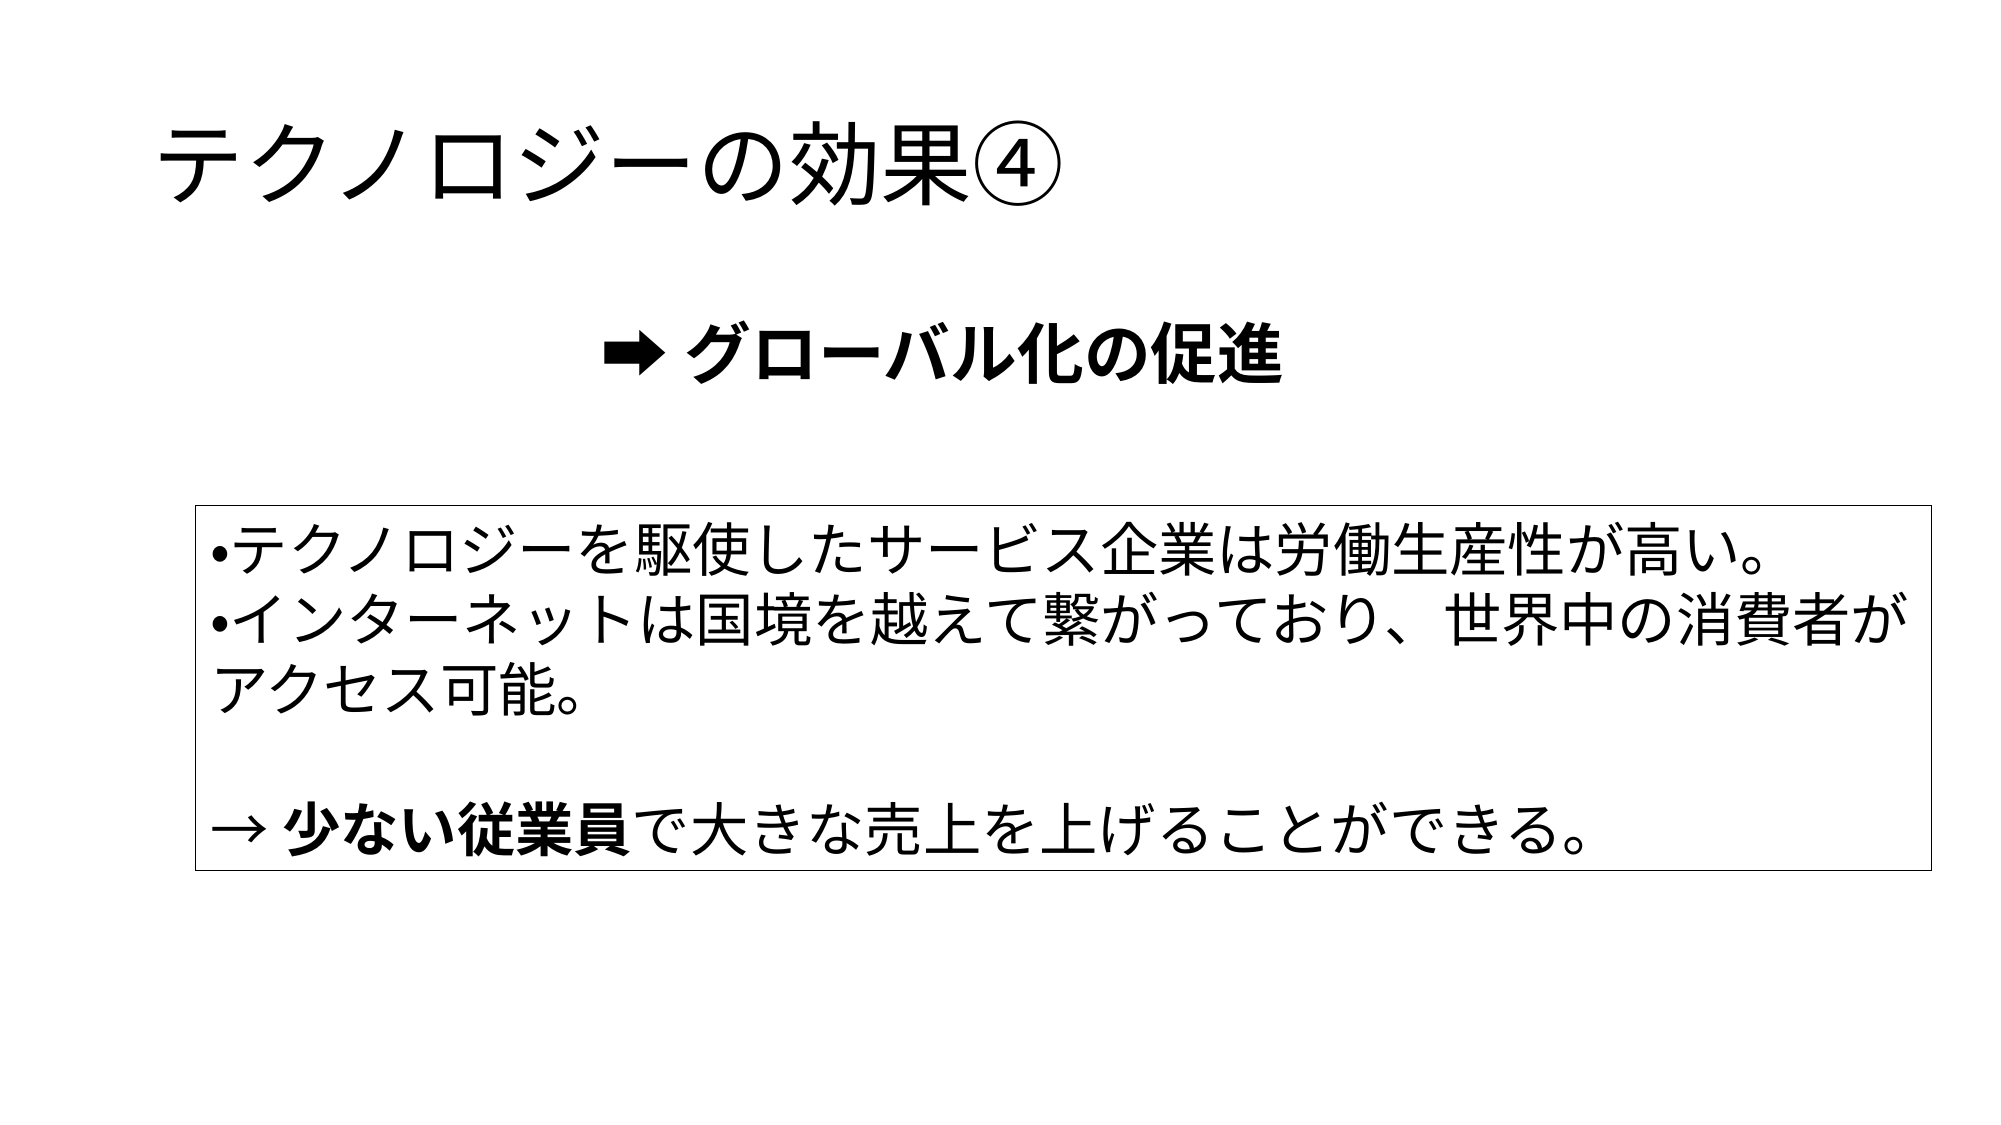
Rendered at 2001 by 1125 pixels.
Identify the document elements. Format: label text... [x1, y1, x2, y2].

text_box ➡グローバル化の促進 [252, 304, 1635, 399]
title テクノロジーの効果④ [137, 59, 1863, 278]
text_box ・テクノロジーを駆使したサービス企業は労働生産性が高い。 ・インターネットは国境を越えて繋がっており、世界中の消費者がアクセス可能。 →少ない従業員で大きな売上を上げることができる。 [195, 505, 1932, 871]
